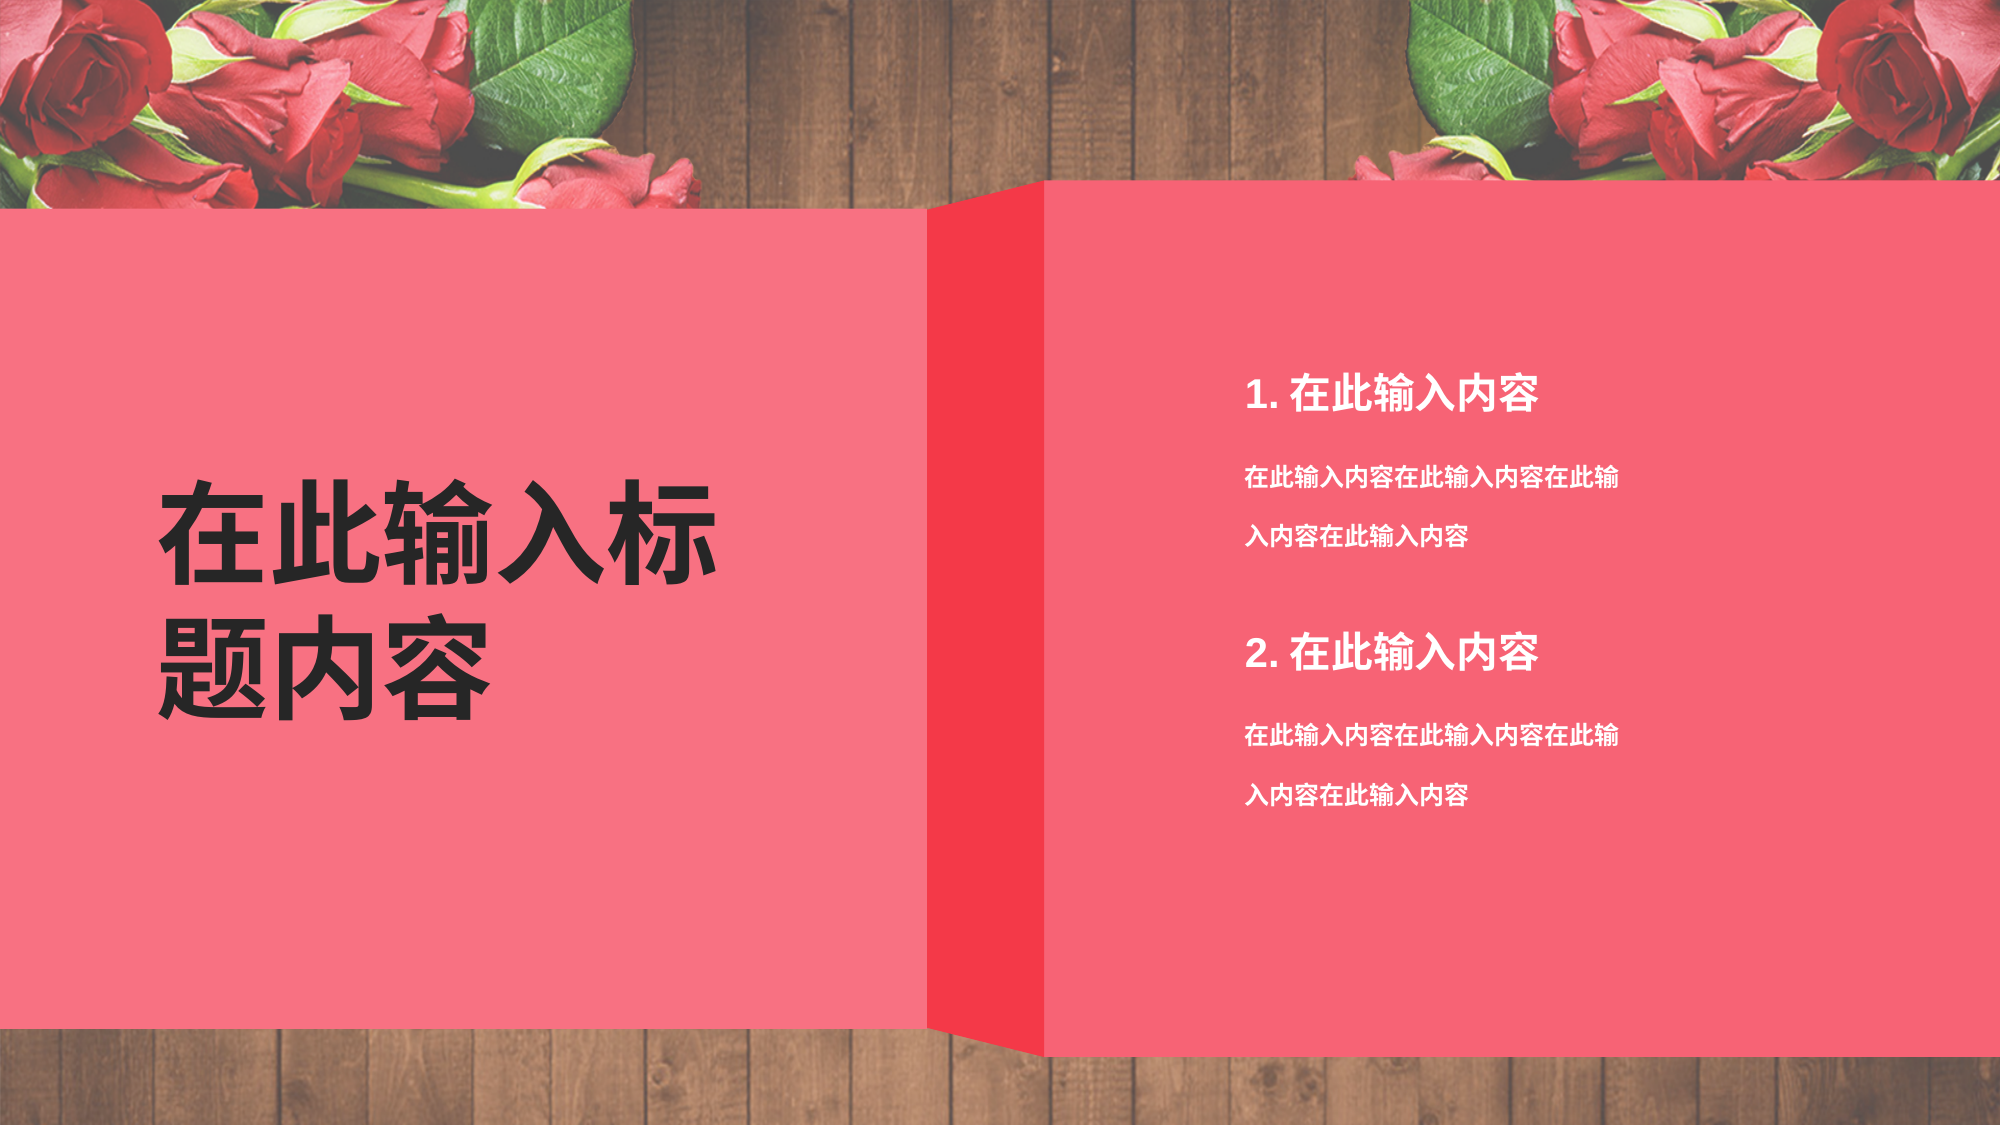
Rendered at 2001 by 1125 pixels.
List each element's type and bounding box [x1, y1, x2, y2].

text_box [1229, 632, 1659, 796]
text_box [1229, 373, 1659, 537]
text_box [0, 1058, 2000, 1125]
text_box [0, 180, 2000, 1058]
text_box [0, 0, 2000, 180]
